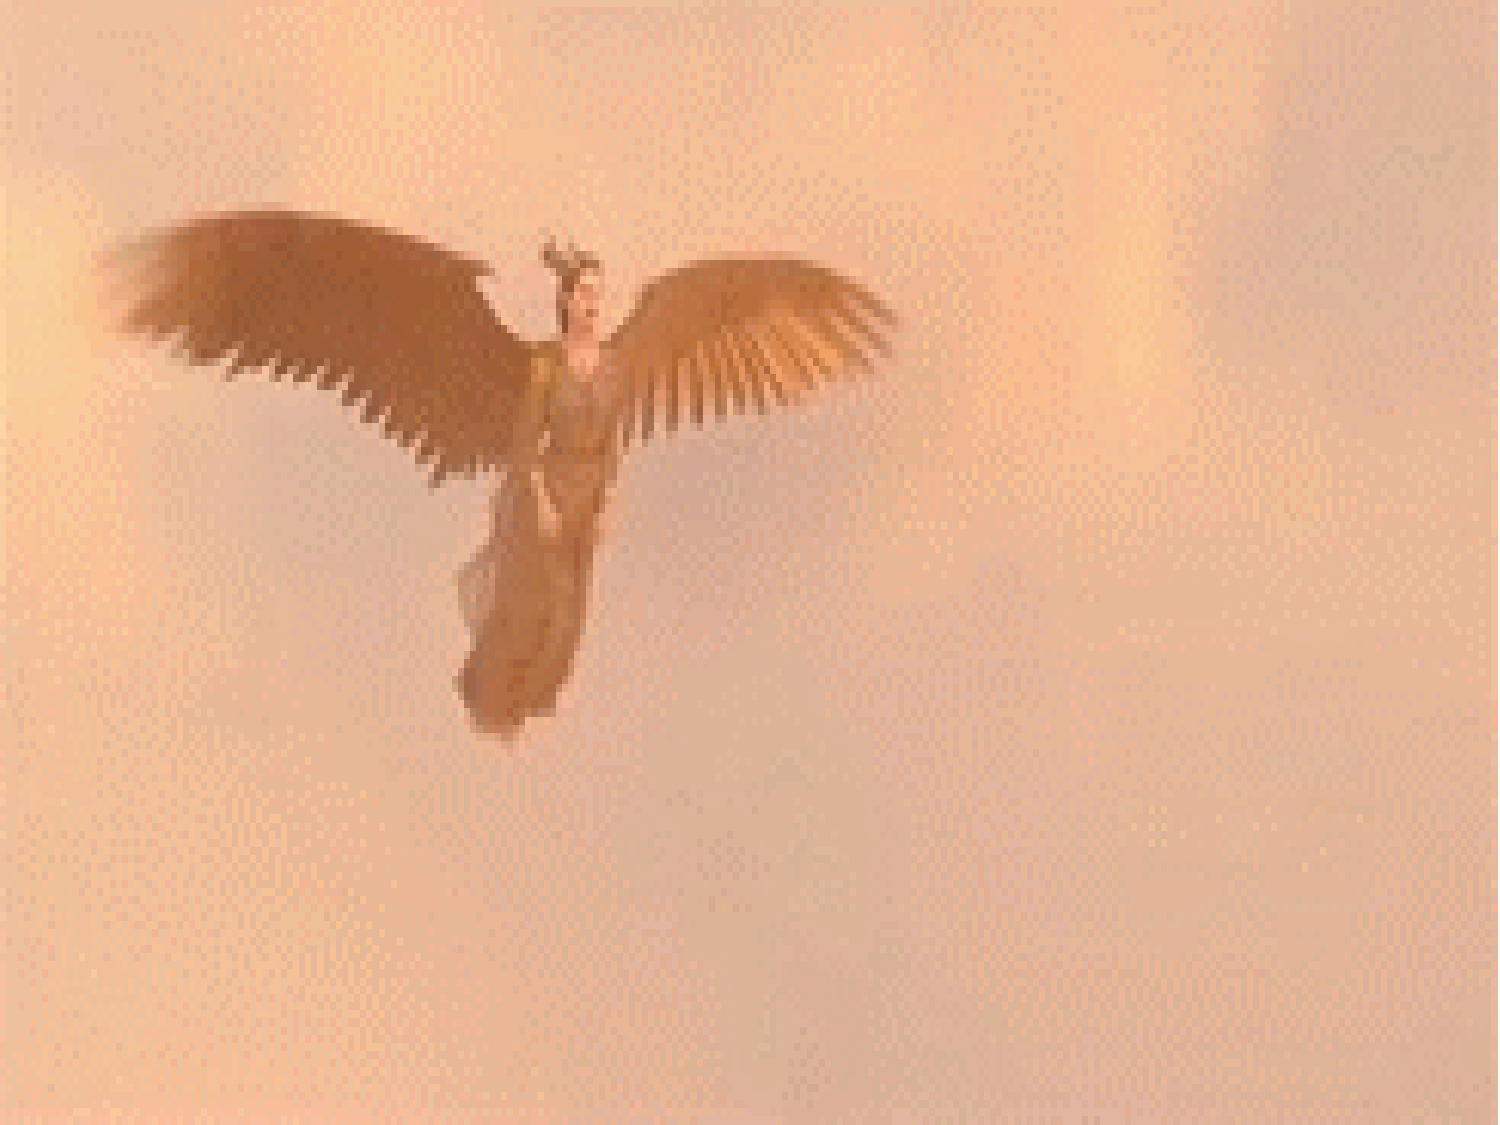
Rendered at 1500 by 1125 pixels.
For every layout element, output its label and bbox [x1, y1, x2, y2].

list [0, 0, 1499, 1125]
